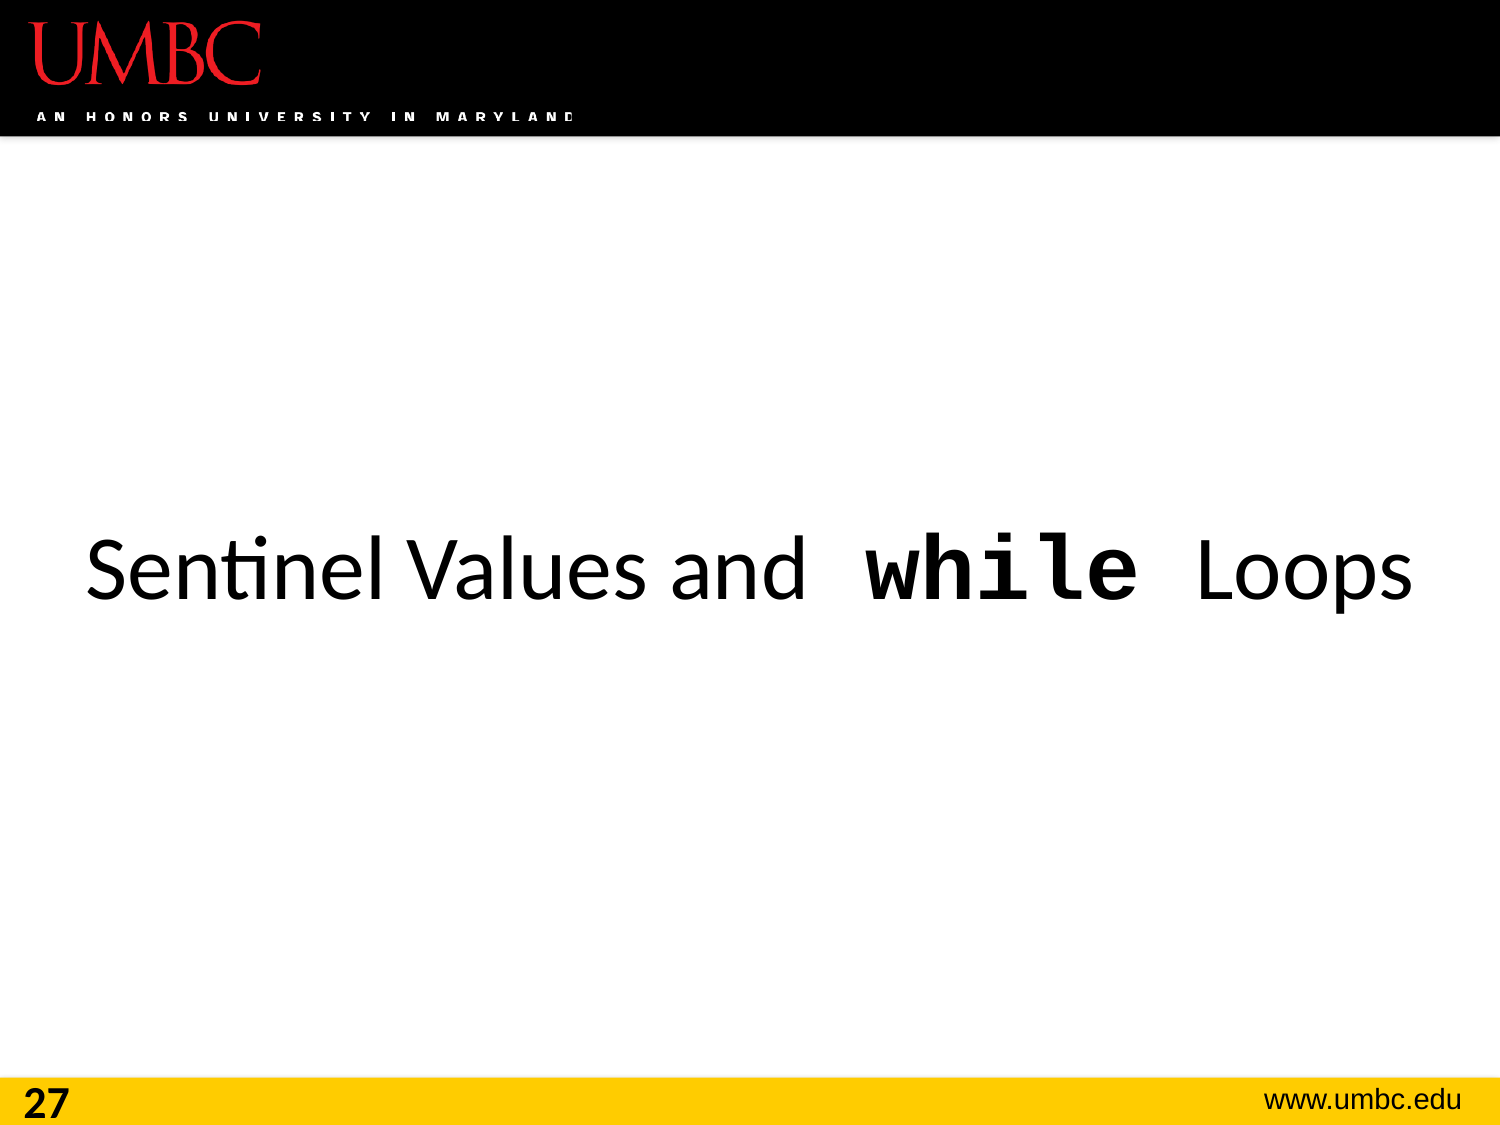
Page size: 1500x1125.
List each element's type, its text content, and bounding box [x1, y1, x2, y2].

slide_number 27 [0, 1065, 94, 1125]
title Sentinel Values and while Loops [47, 441, 1453, 683]
